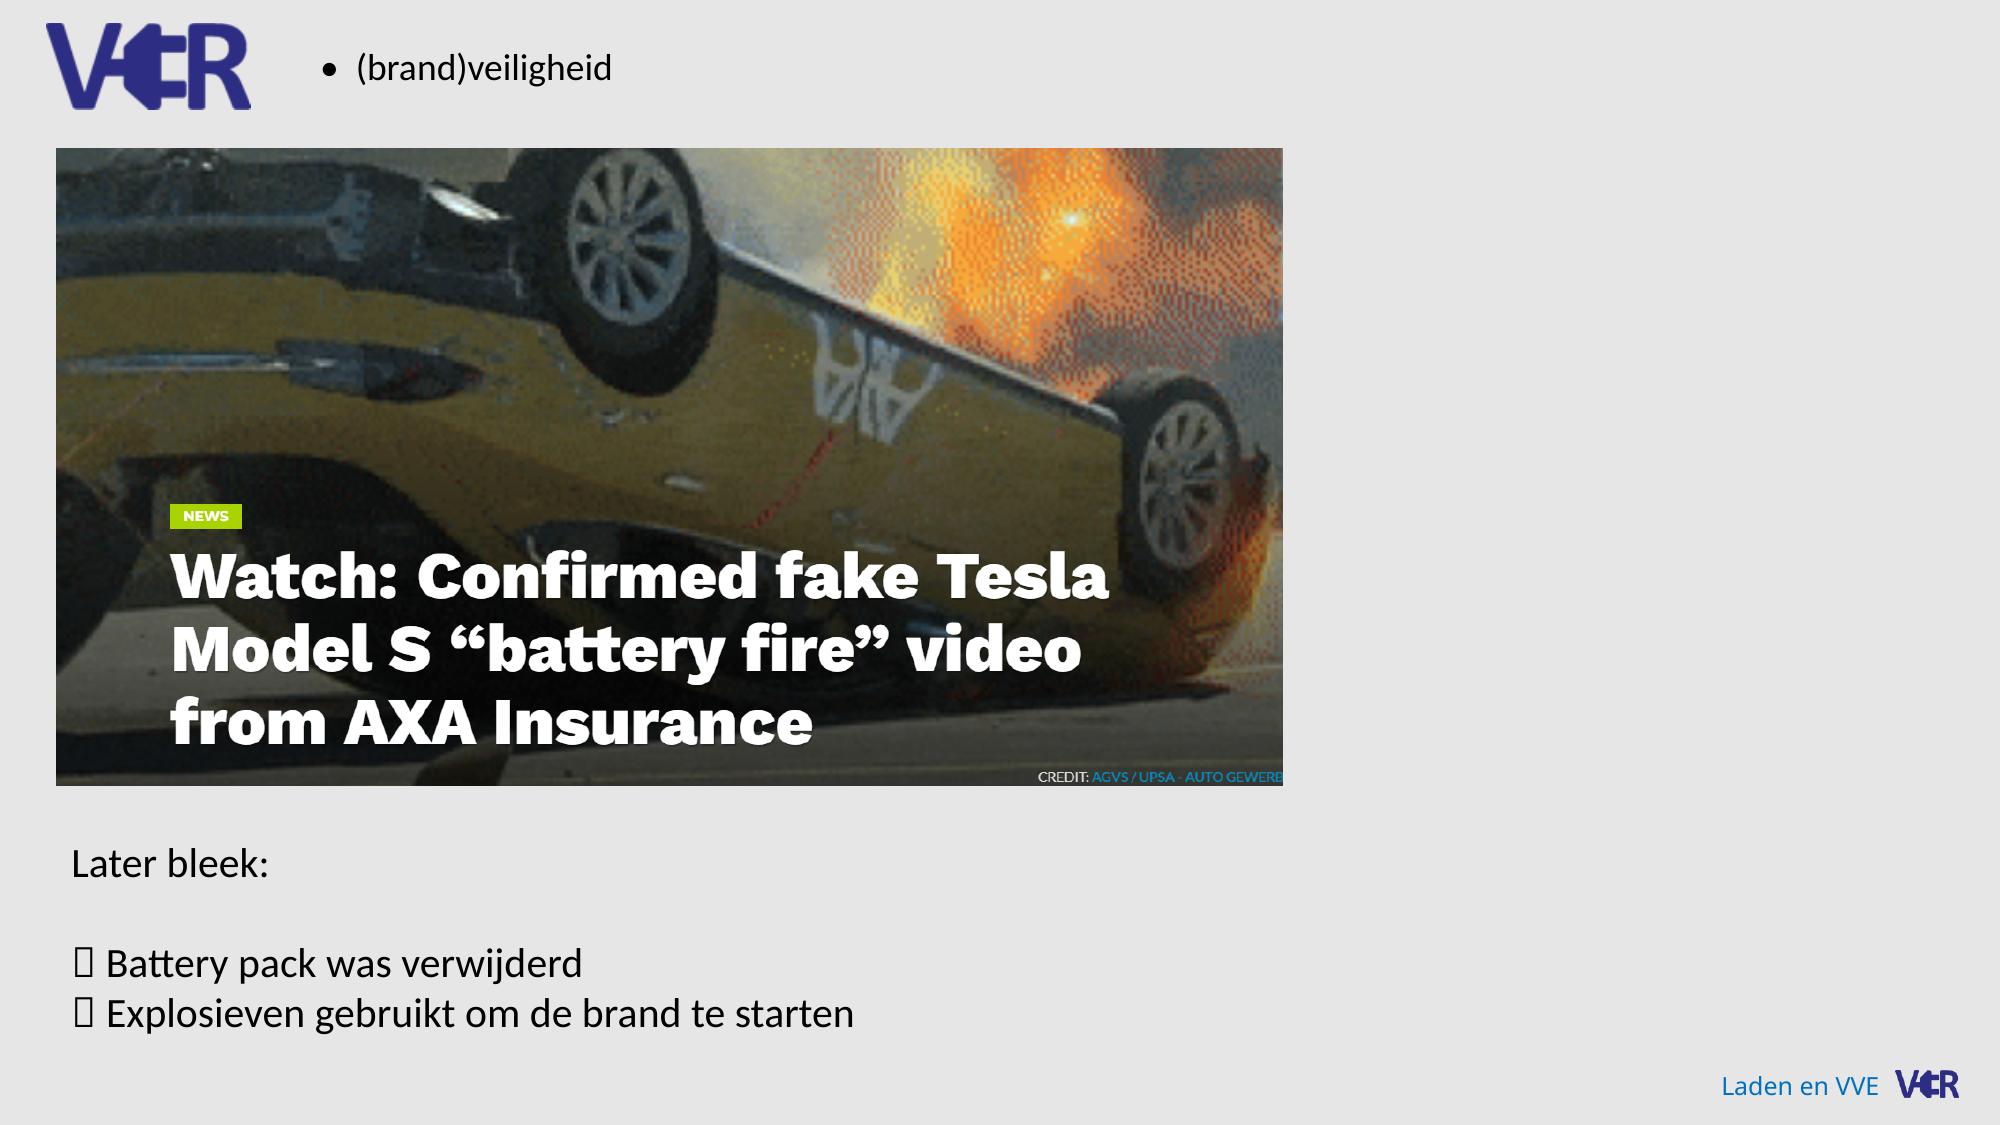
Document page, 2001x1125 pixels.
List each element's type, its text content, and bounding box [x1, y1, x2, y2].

text_box Later bleek:  Battery pack was verwijderd  Explosieven gebruikt om de brand te starten [56, 828, 1265, 1044]
text_box Laden en VVE [1706, 1062, 1918, 1108]
picture [1895, 1070, 1959, 1098]
picture [46, 23, 251, 110]
picture [56, 148, 1283, 787]
text_box • (brand)veiligheid [305, 35, 628, 96]
